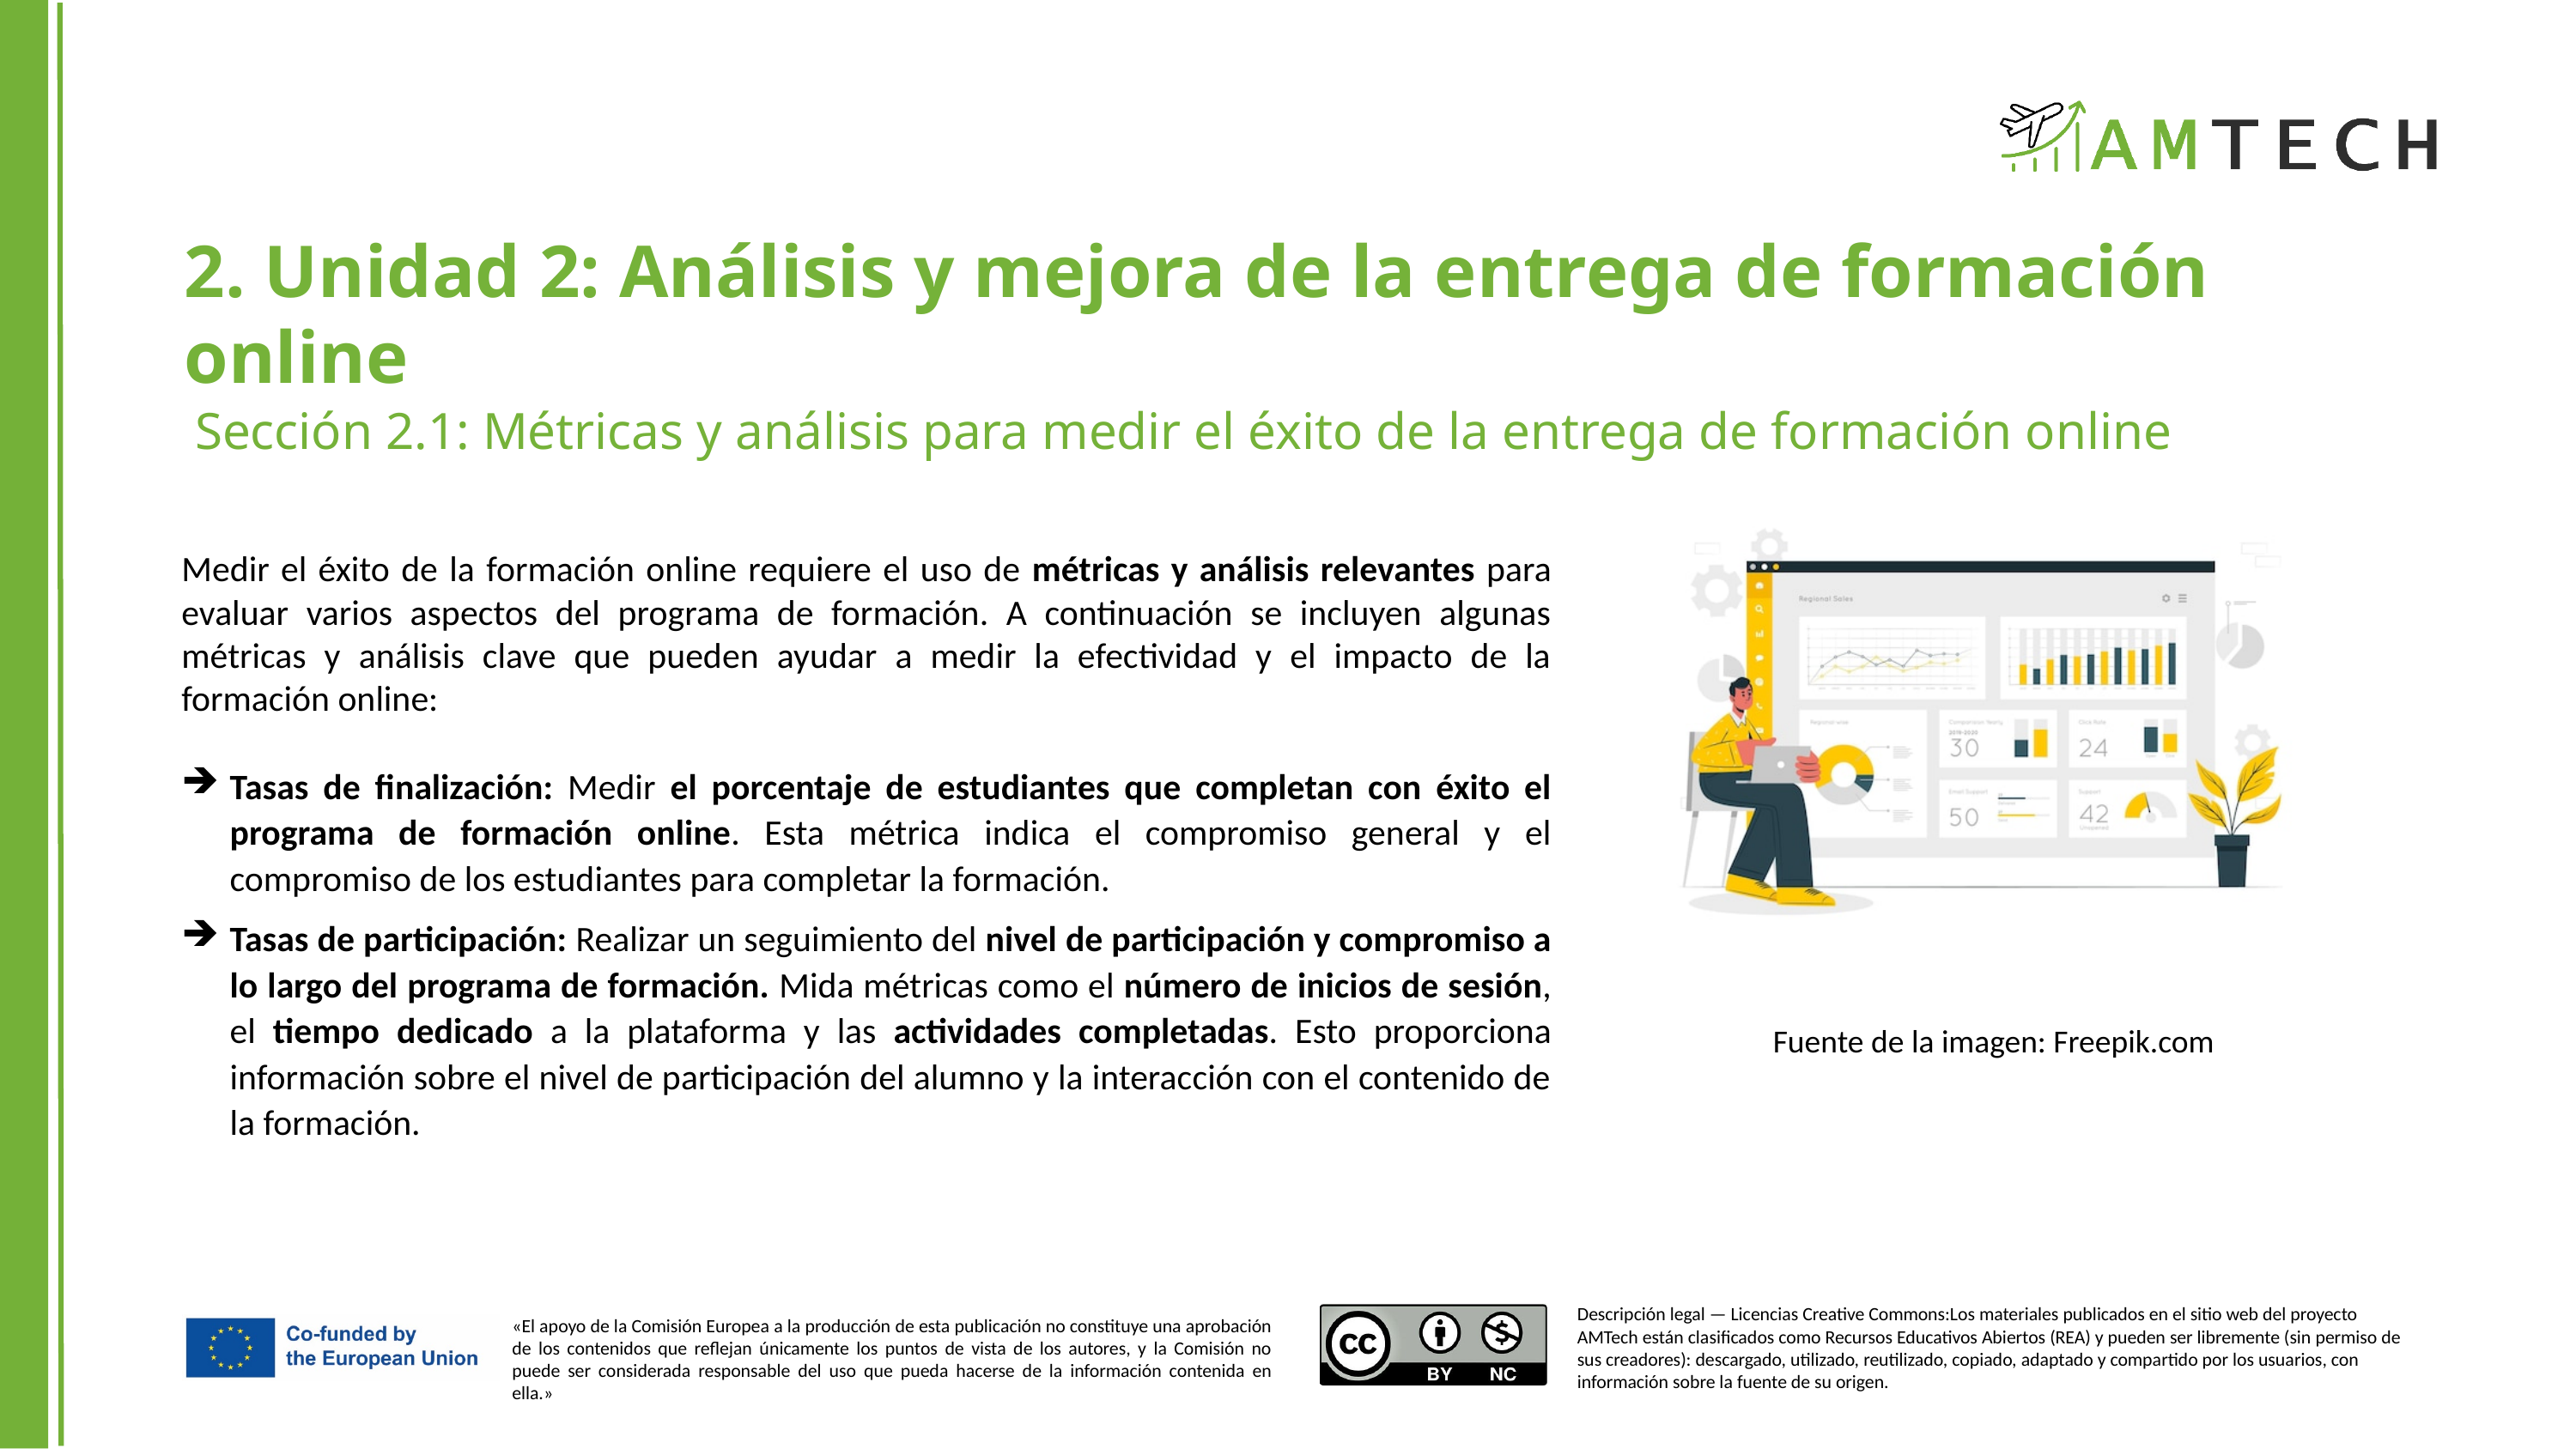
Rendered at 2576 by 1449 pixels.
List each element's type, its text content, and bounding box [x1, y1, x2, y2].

text_box Fuente de la imagen: Freepik.com [1759, 1014, 2312, 1066]
picture [1993, 91, 2458, 179]
picture [1631, 491, 2330, 956]
text_box Medir el éxito de la formación online requiere el uso de métricas y análisis relevantes para evaluar varios aspectos del programa de formación. A continuación se incluyen algunas métricas y análisis clave que pueden ayudar a medir la efectividad y el impacto de la formación online: Tasas de finalización: Medir el porcentaje de estudiantes que completan con éxito el programa de formación online. Esta métrica indica el compromiso general y el compromiso de los estudiantes para completar la formación. Tasas de participación: Realizar un seguimiento del nivel de participación y compromiso a lo largo del programa de formación. Mida métricas como el número de inicios de sesión, el tiempo dedicado a la plataforma y las actividades completadas. Esto proporciona información sobre el nivel de participación del alumno y la interacción con el contenido de la formación. [168, 539, 1564, 1449]
text_box 2. Unidad 2: Análisis y mejora de la entrega de formación online [171, 220, 2361, 404]
text_box Sección 2.1: Métricas y análisis para medir el éxito de la entrega de formación online [182, 392, 2330, 466]
